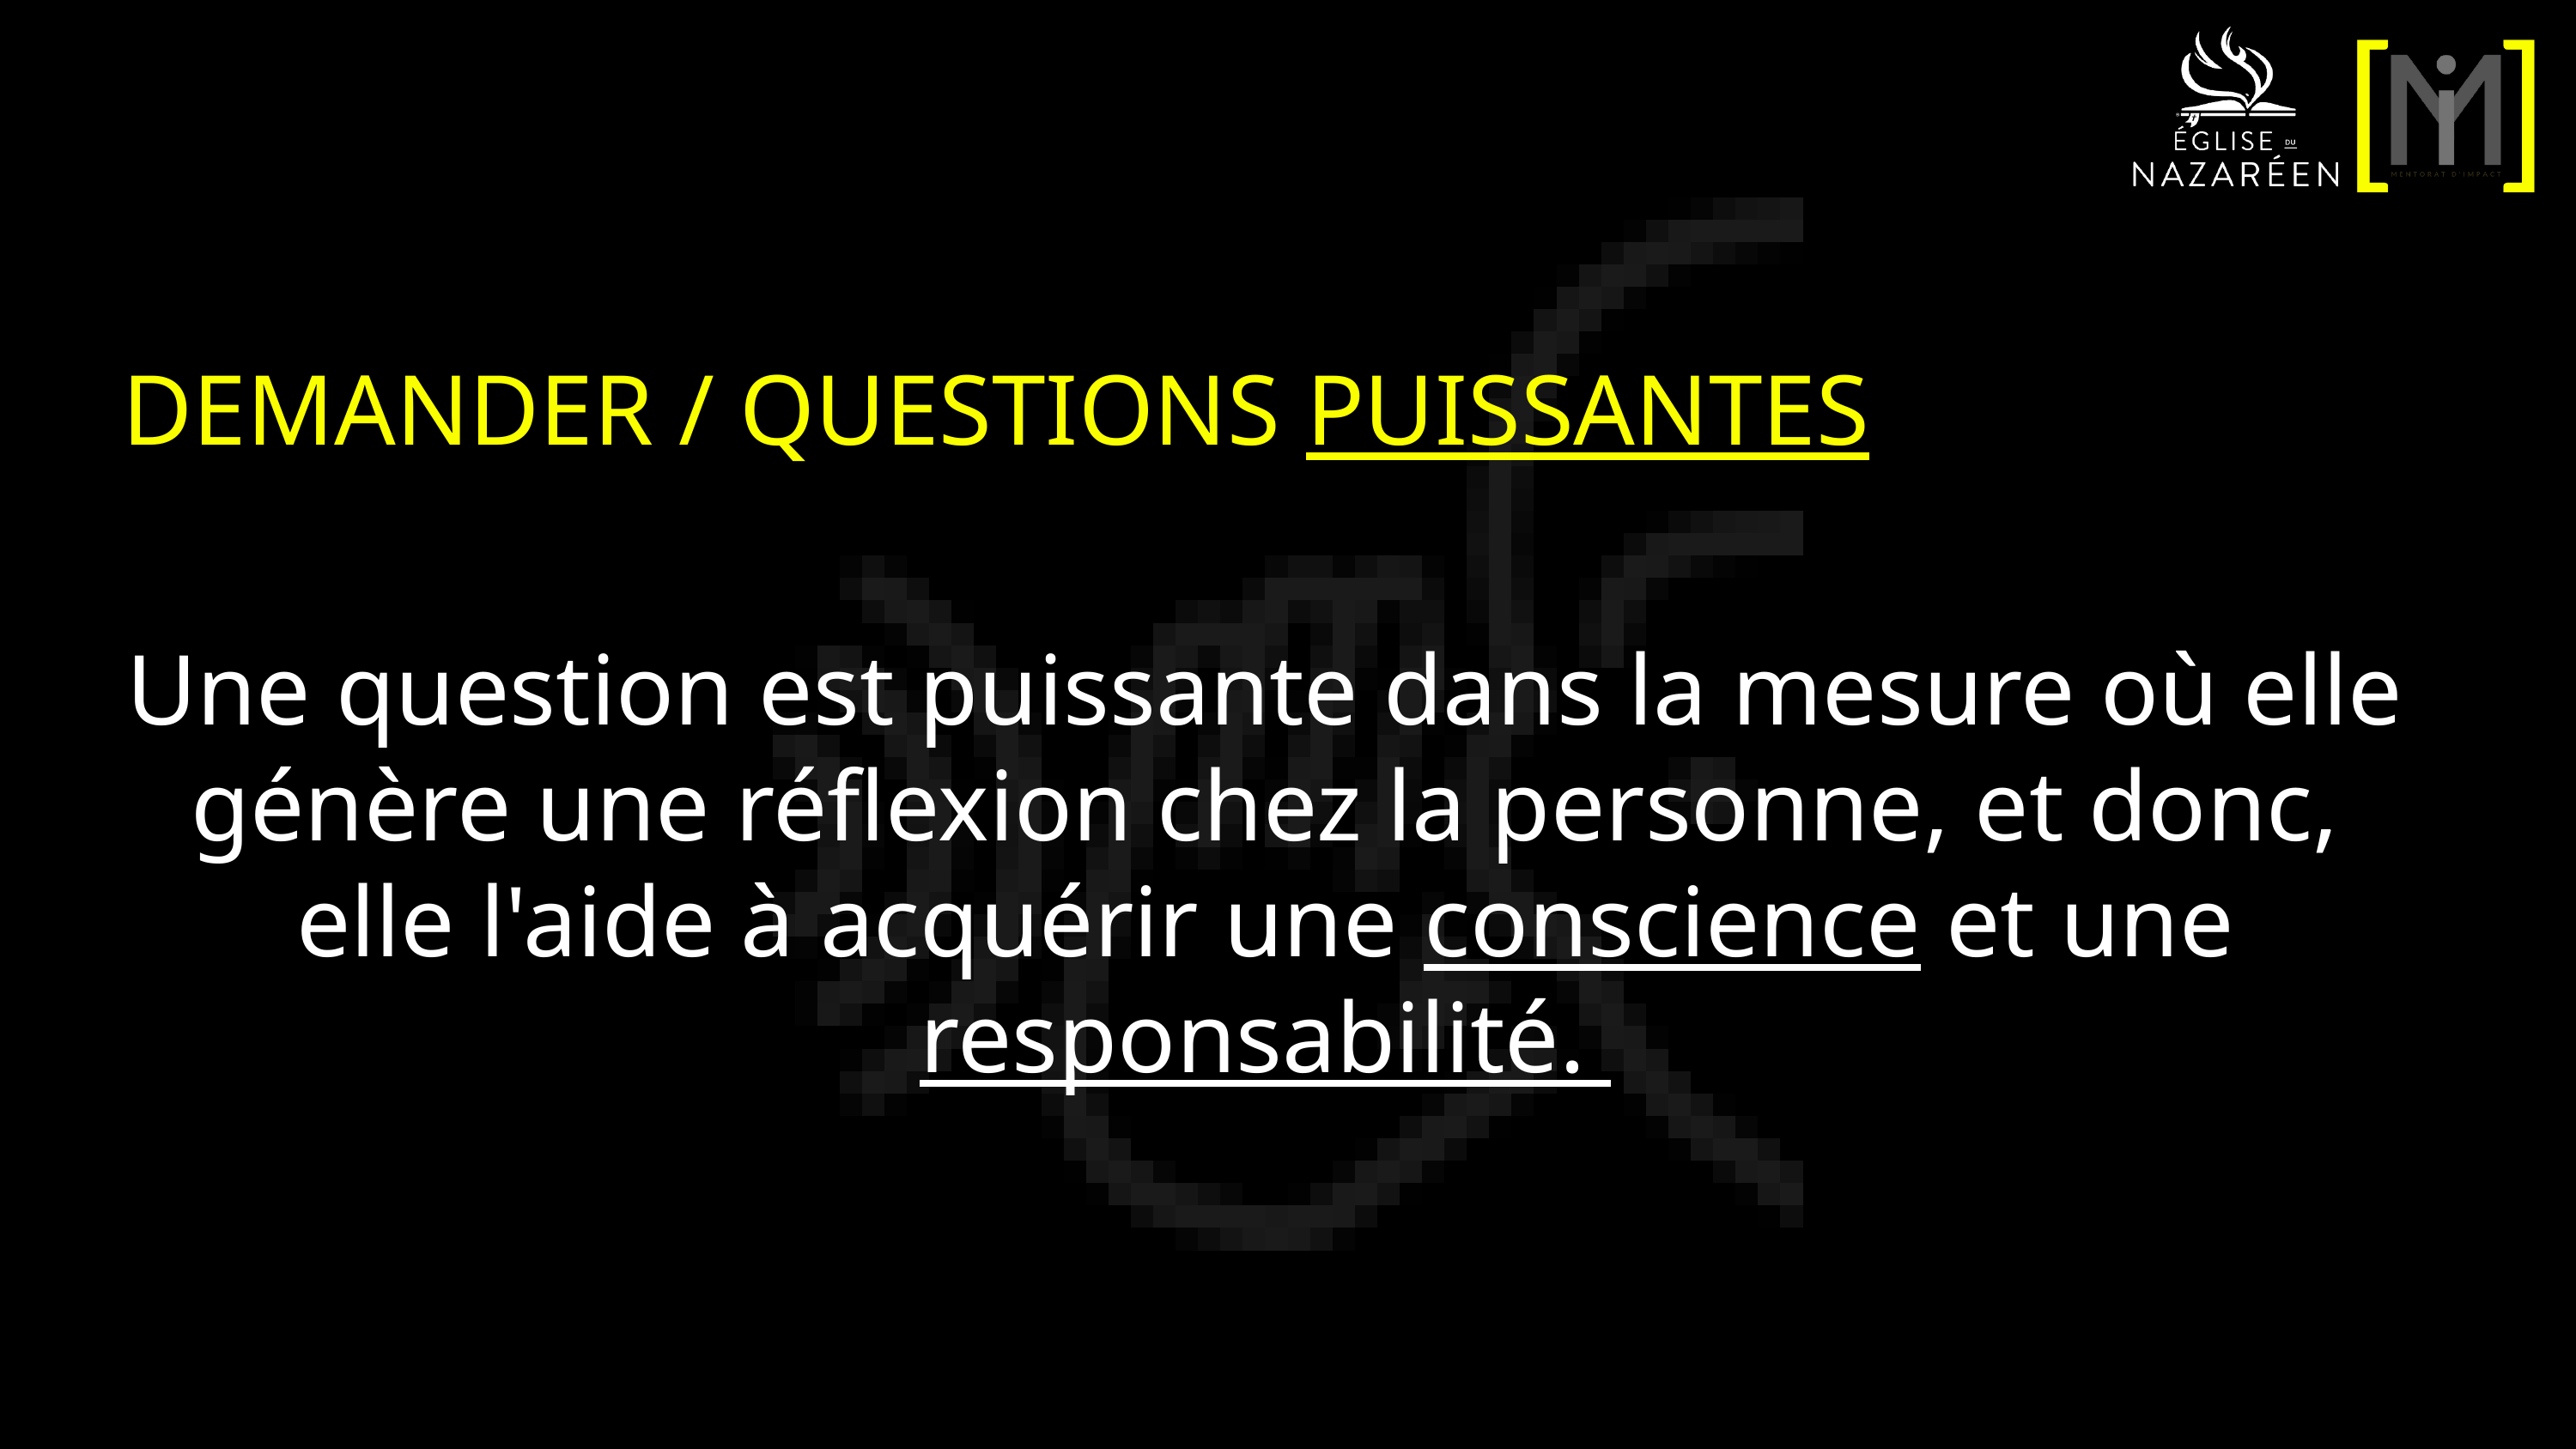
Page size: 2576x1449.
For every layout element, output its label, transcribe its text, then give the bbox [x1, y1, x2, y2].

picture [2028, 0, 2576, 402]
text_box Une question est puissante dans la mesure où elle génère une réflexion chez la personne, et donc, elle l'aide à acquérir une conscience et une responsabilité. [1807, 628, 2409, 1093]
text_box DEMANDER / QUESTIONS PUISSANTES [1807, 407, 2245, 465]
picture [772, 197, 1803, 1251]
text_box Une question est puissante dans la mesure où elle génère une réflexion chez la personne, et donc, elle l'aide à acquérir une conscience et une responsabilité. [122, 628, 768, 1093]
text_box DEMANDER / QUESTIONS PUISSANTES [122, 407, 768, 465]
